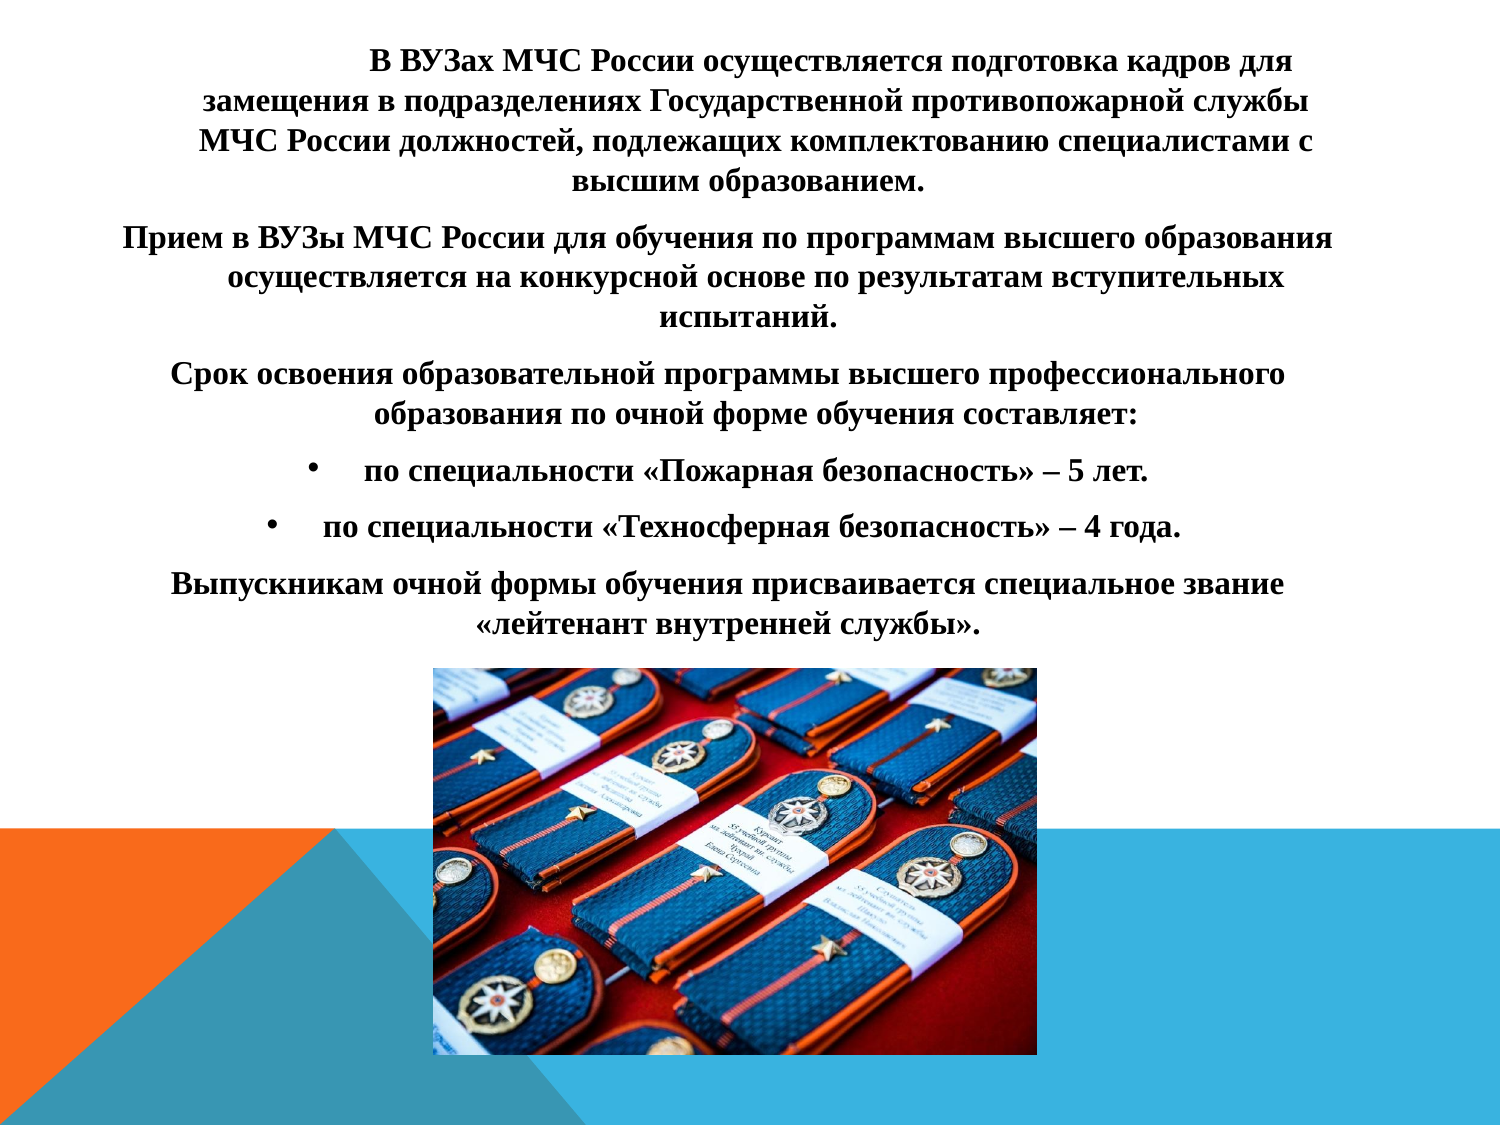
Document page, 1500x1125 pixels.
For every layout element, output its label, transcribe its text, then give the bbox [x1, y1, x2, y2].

picture [433, 668, 1037, 1055]
list В ВУЗах МЧС России осуществляется подготовка кадров для замещения в подразделениях Государственной противопожарной службы МЧС России должностей, подлежащих комплектованию специалистами с высшим образованием. Прием в ВУЗы МЧС России для обучения по программам высшего образования осуществляется на конкурсной основе по результатам вступительных испытаний. Срок освоения образовательной программы высшего профессионального образования по очной форме обучения составляет: по специальности «Пожарная безопасность» – 5 лет. по специальности «Техносферная безопасность» – 4 года. Выпускникам очной формы обучения присваивается специальное звание «лейтенант внутренней службы». [88, 30, 1369, 768]
